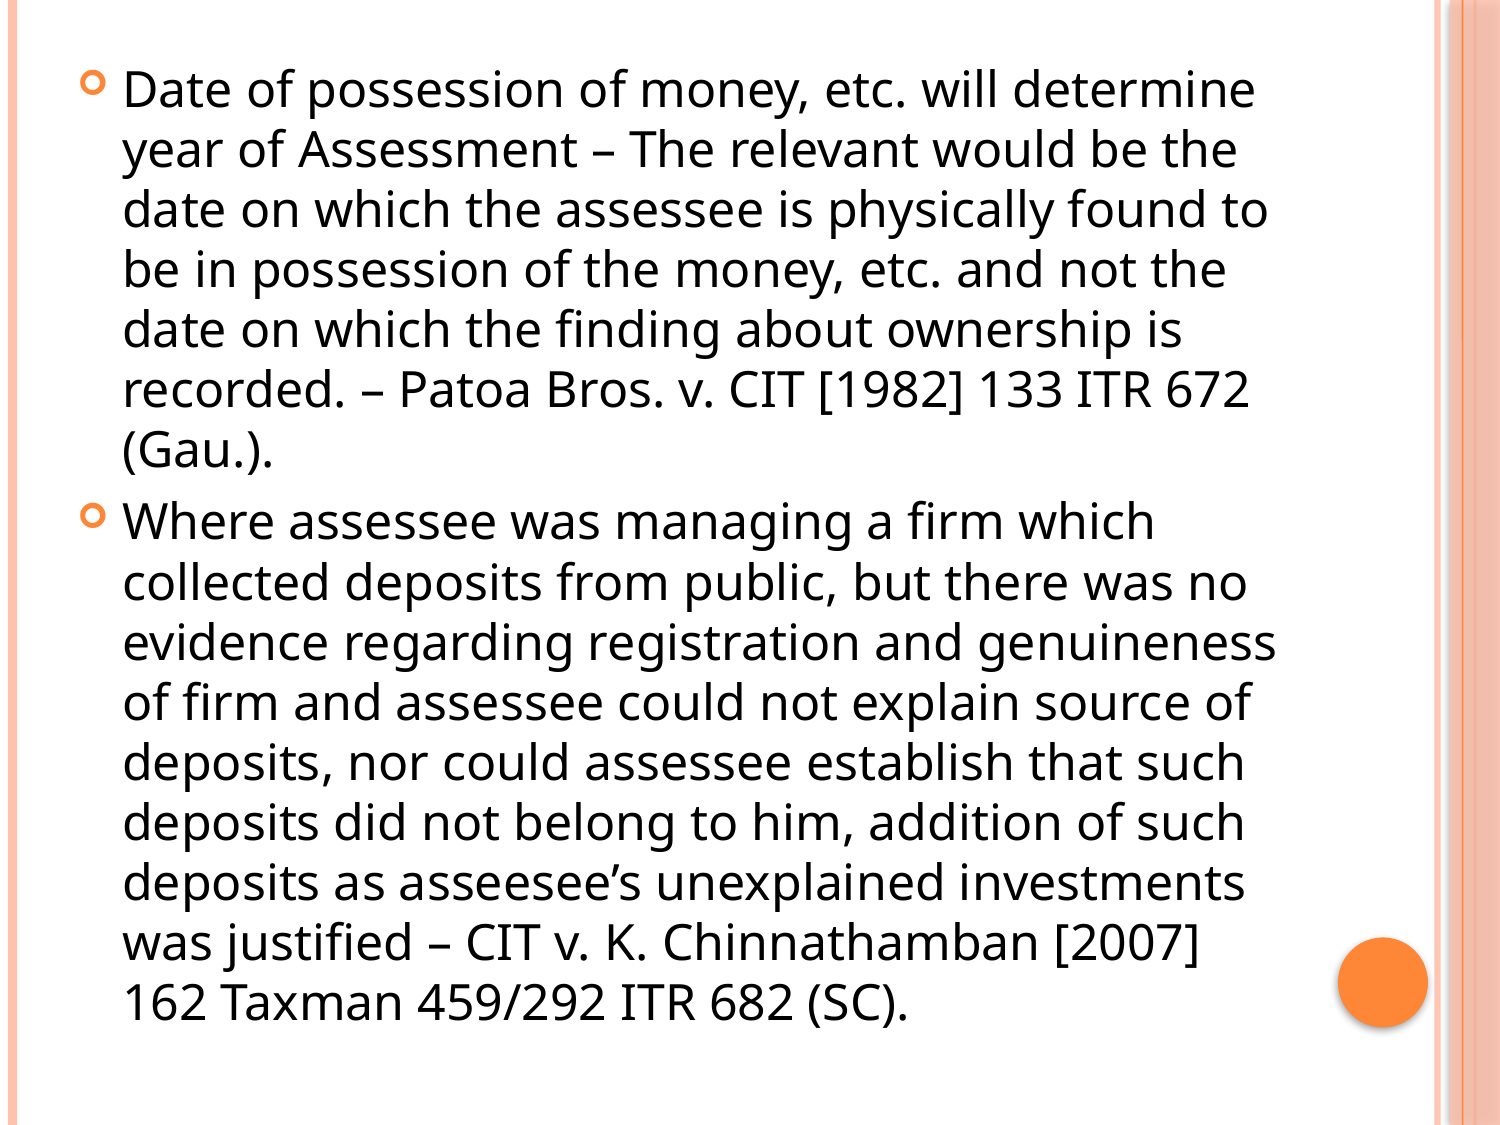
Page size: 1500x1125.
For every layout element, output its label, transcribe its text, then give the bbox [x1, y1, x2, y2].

list Date of possession of money, etc. will determine year of Assessment – The relevant would be the date on which the assessee is physically found to be in possession of the money, etc. and not the date on which the finding about ownership is recorded. – Patoa Bros. v. CIT [1982] 133 ITR 672 (Gau.). Where assessee was managing a firm which collected deposits from public, but there was no evidence regarding registration and genuineness of firm and assessee could not explain source of deposits, nor could assessee establish that such deposits did not belong to him, addition of such deposits as asseesee’s unexplained investments was justified – CIT v. K. Chinnathamban [2007] 162 Taxman 459/292 ITR 682 (SC). [62, 50, 1300, 1062]
